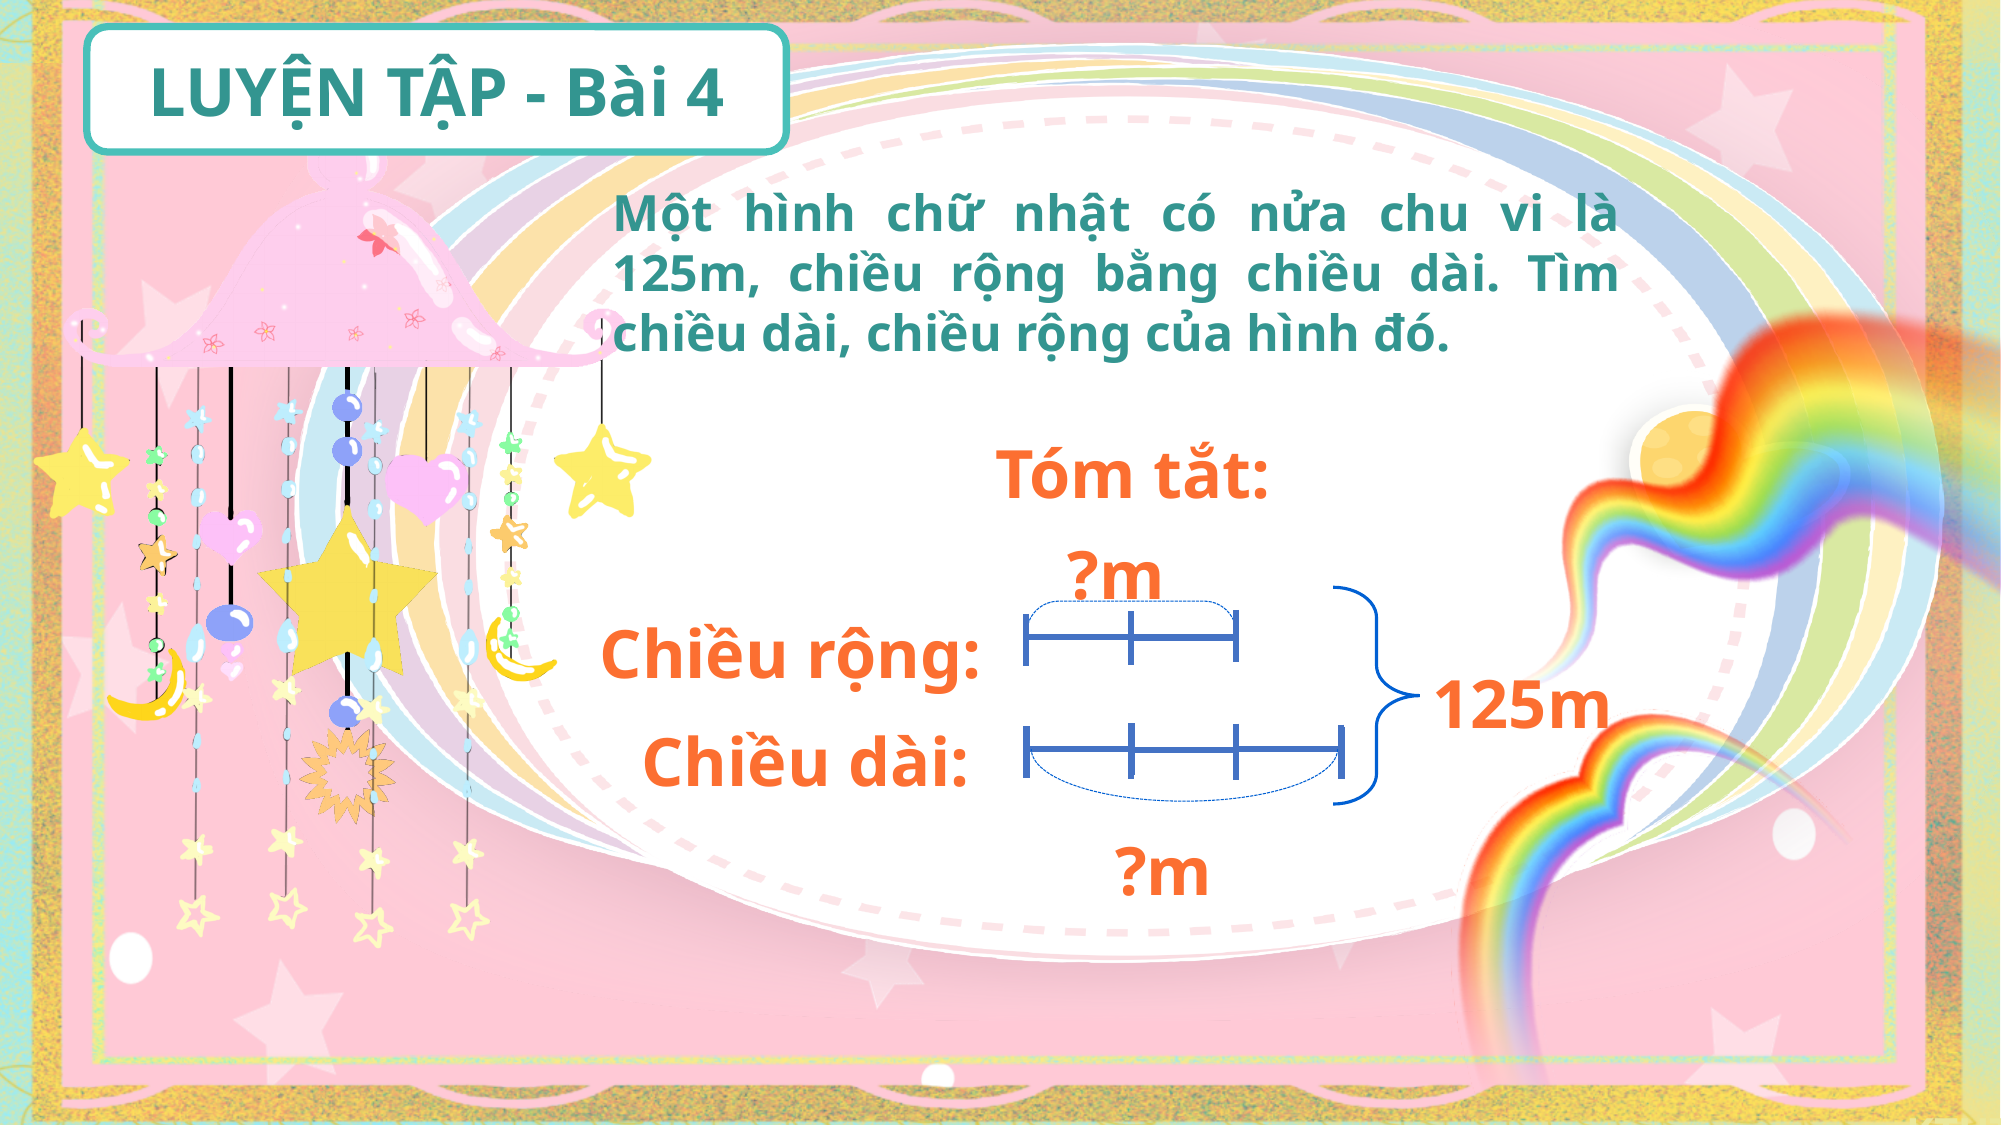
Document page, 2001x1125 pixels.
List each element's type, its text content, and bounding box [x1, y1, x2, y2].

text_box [1026, 609, 1237, 666]
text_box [1026, 723, 1342, 780]
picture [0, 0, 2001, 1125]
text_box LUYỆN TẬP - Bài 4 [86, 26, 232, 91]
